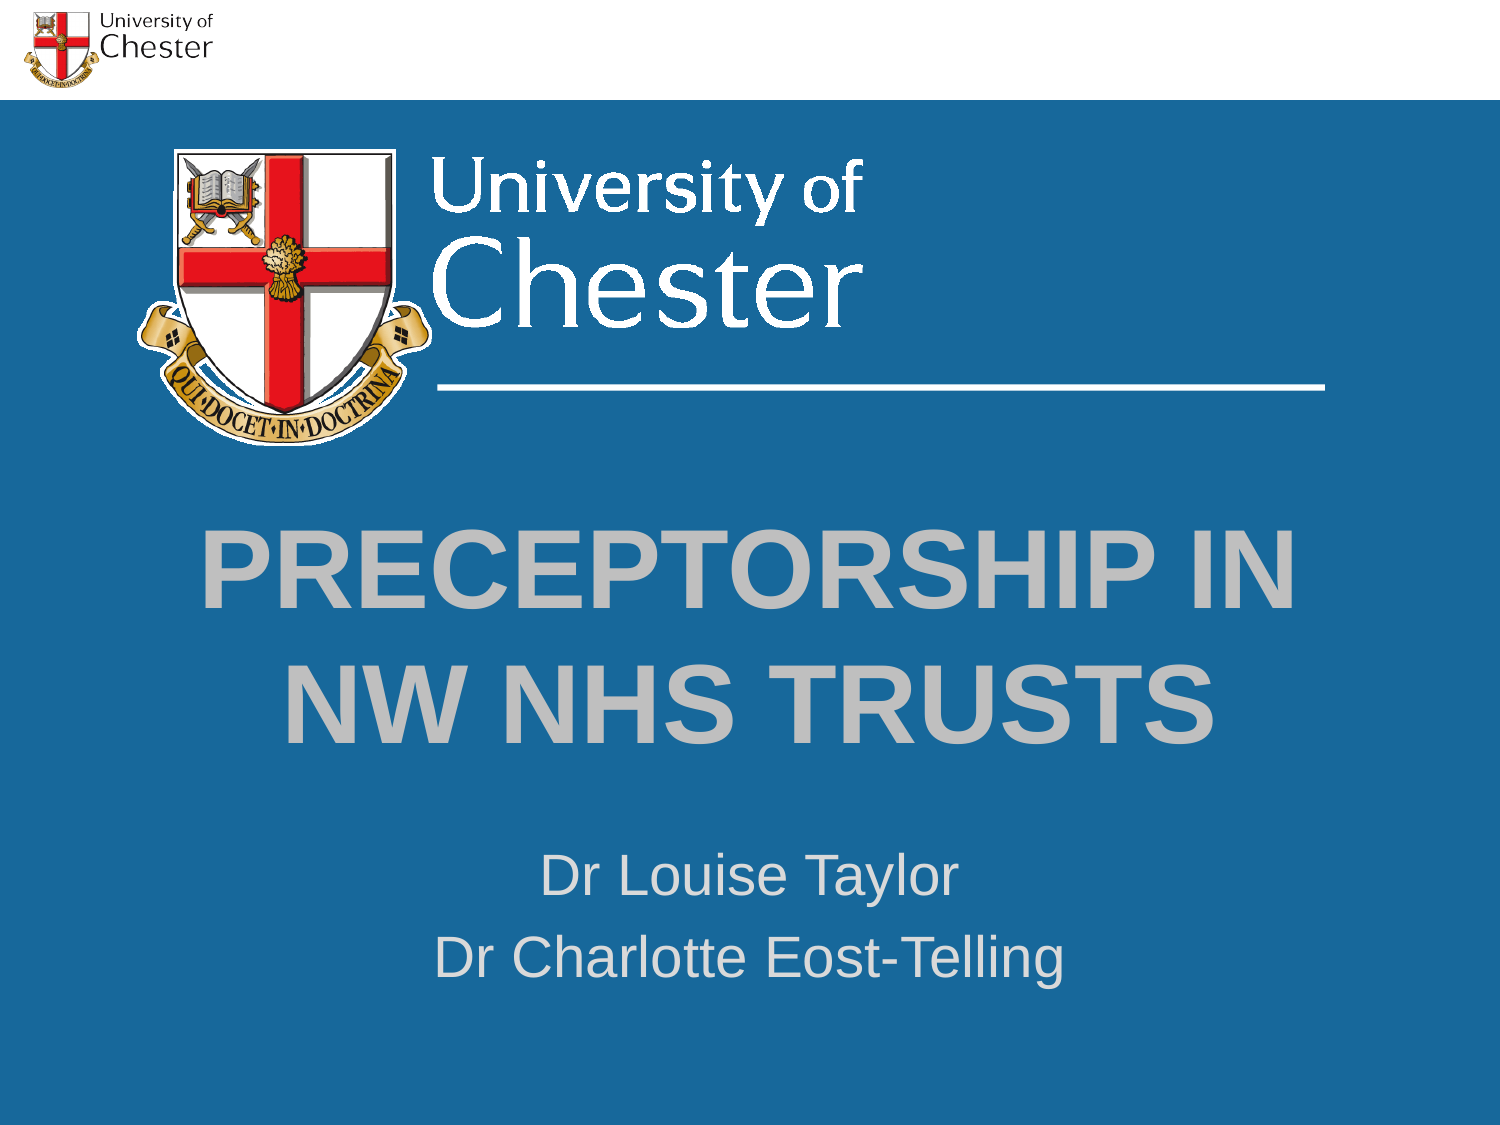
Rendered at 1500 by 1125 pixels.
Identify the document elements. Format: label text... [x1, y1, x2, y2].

picture [24, 12, 213, 88]
picture [137, 149, 863, 447]
text_box Preceptorship in NW NHS Trusts [112, 488, 1388, 730]
text_box Dr Louise Taylor Dr Charlotte Eost-Telling [313, 829, 1187, 997]
